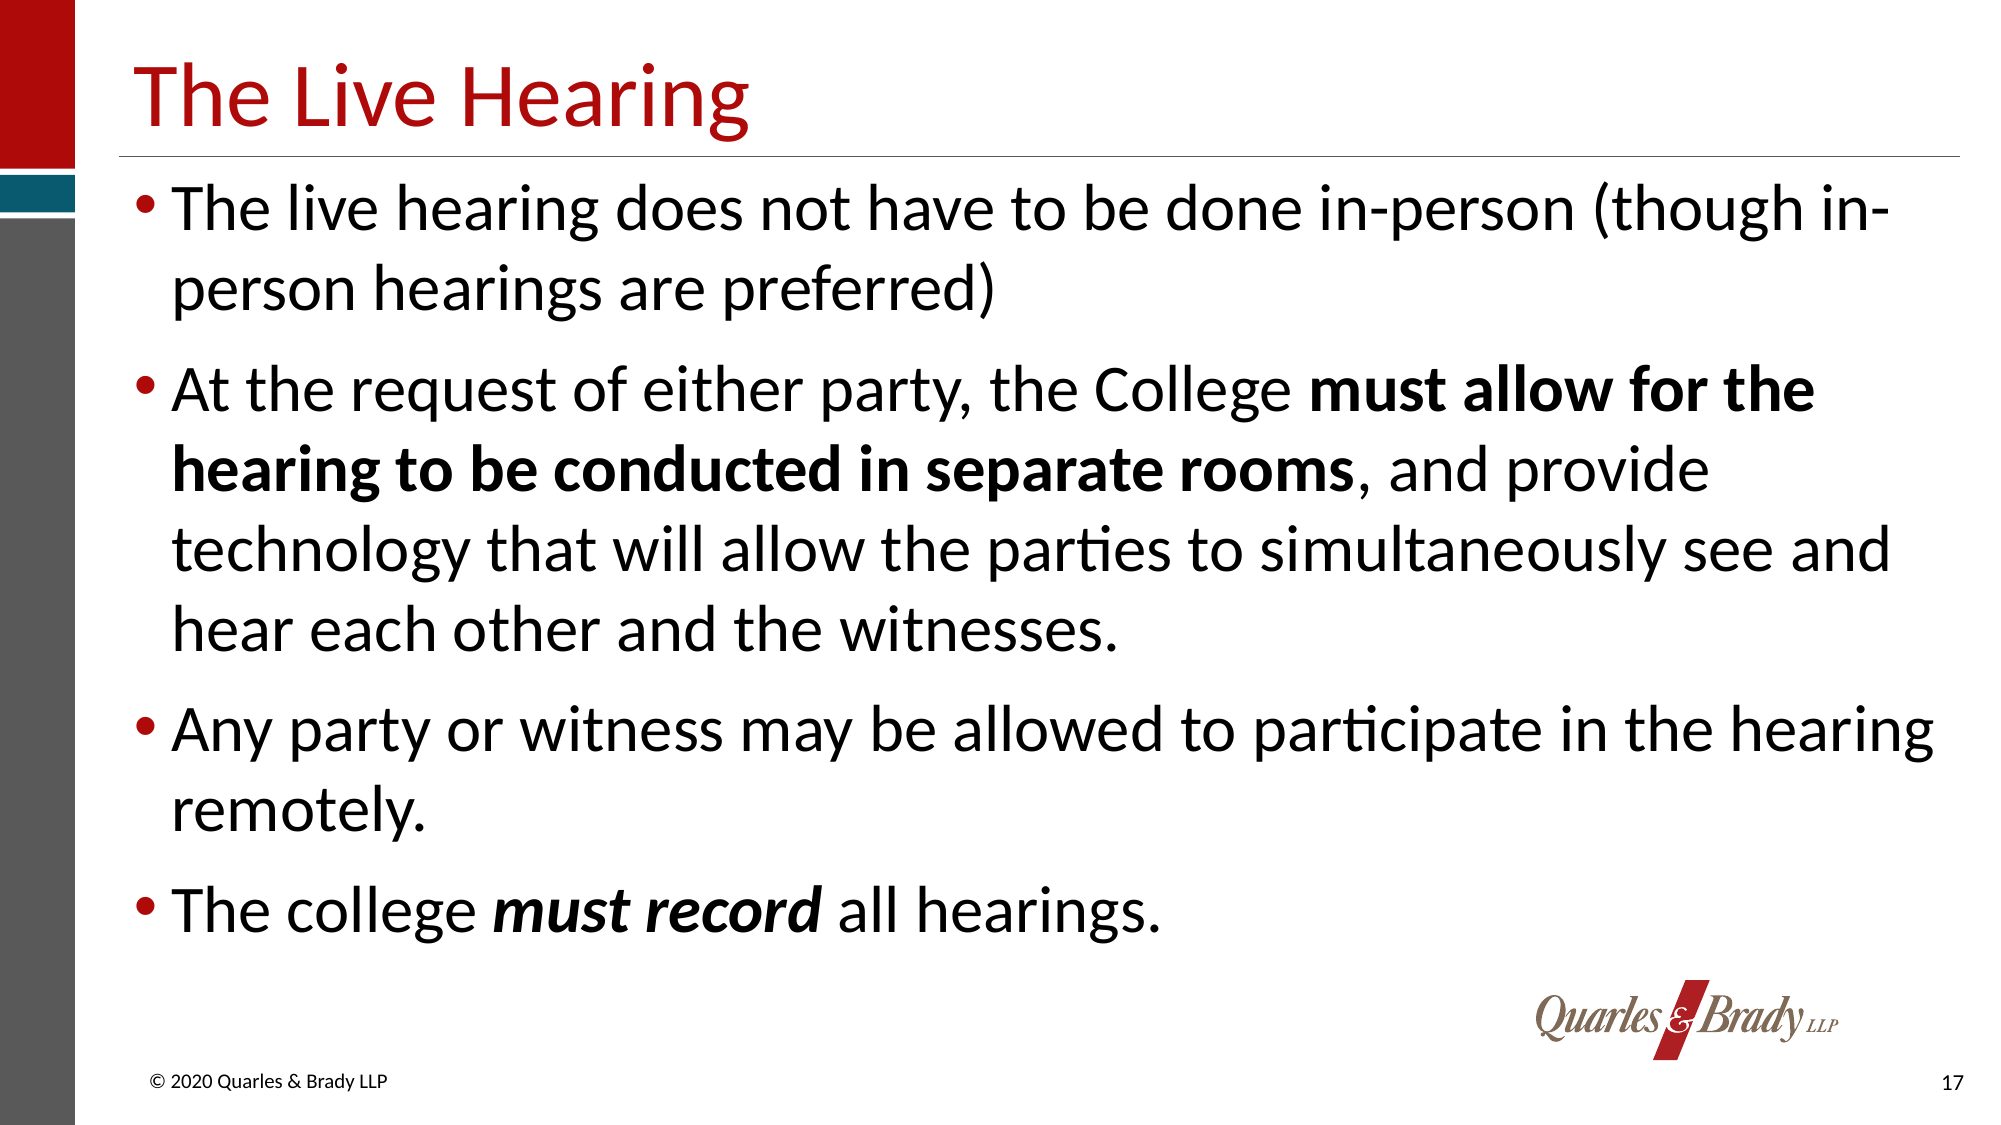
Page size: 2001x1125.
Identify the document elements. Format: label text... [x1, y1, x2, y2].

list The live hearing does not have to be done in-person (though in-person hearings are preferred) At the request of either party, the College must allow for the hearing to be conducted in separate rooms, and provide technology that will allow the parties to simultaneously see and hear each other and the witnesses. Any party or witness may be allowed to participate in the hearing remotely. The college must record all hearings. [118, 156, 1960, 1075]
title The Live Hearing [118, 37, 1960, 156]
slide_number 17 [1431, 1060, 1980, 1120]
